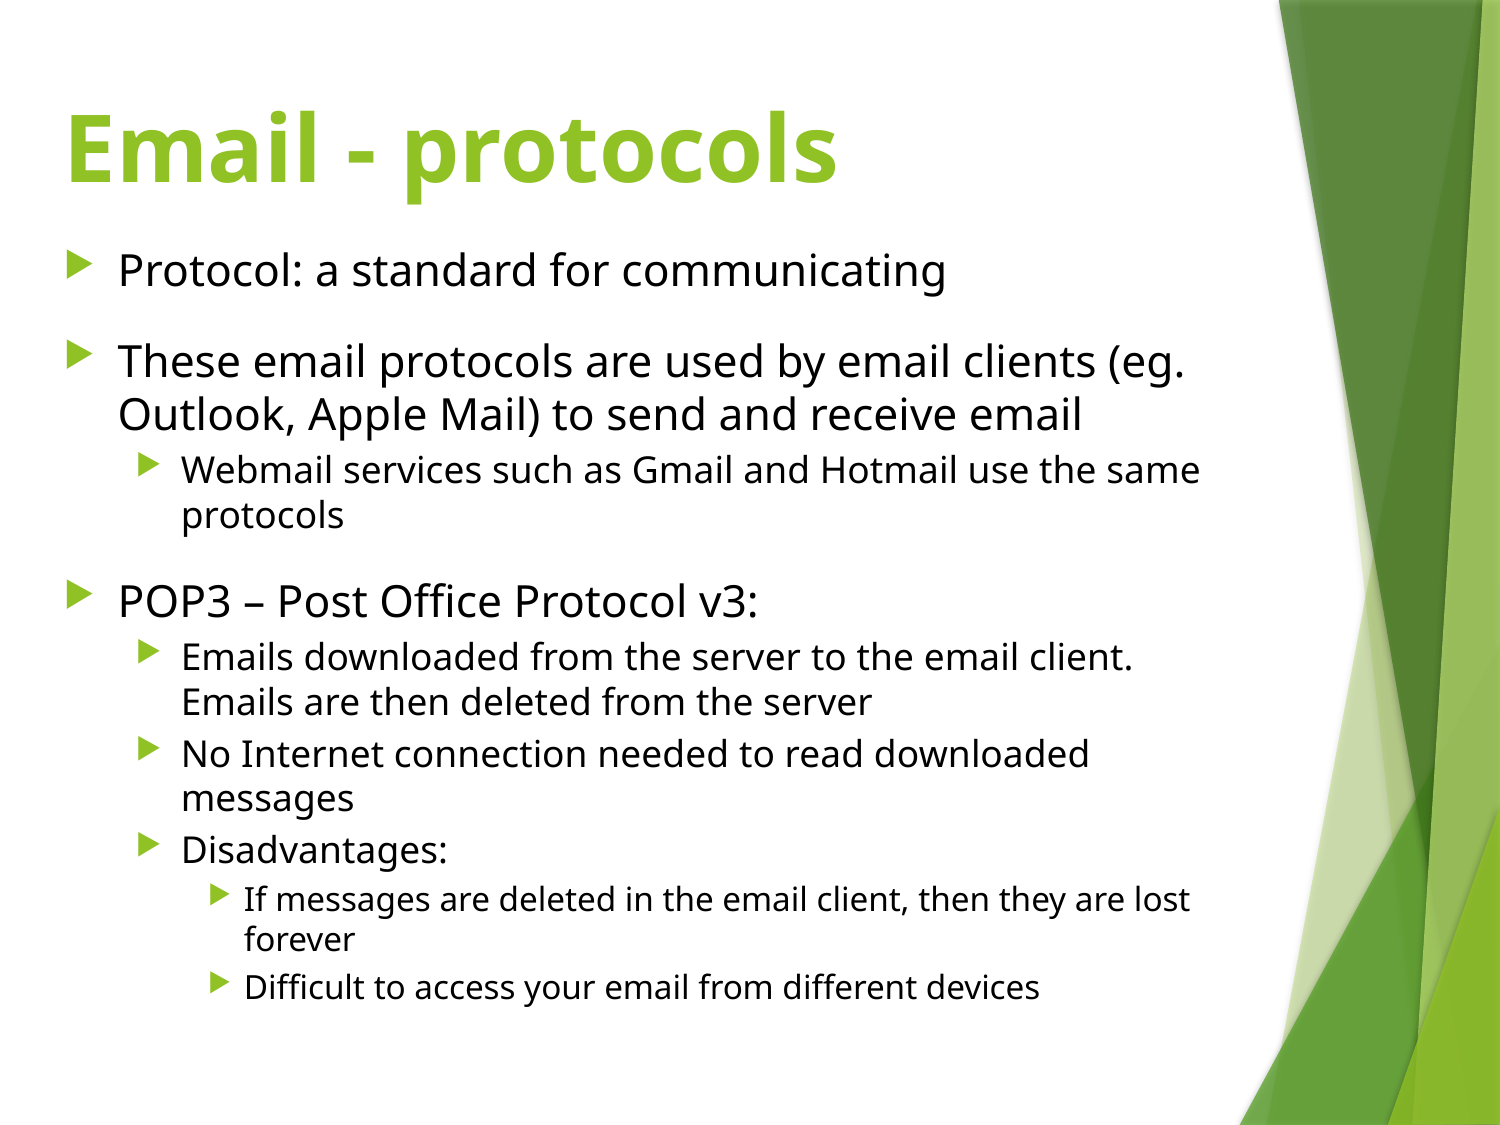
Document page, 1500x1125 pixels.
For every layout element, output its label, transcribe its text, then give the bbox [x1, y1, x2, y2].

title Email - protocols [48, 55, 1240, 234]
list Protocol: a standard for communicating These email protocols are used by email clients (eg. Outlook, Apple Mail) to send and receive email Webmail services such as Gmail and Hotmail use the same protocols POP3 – Post Office Protocol v3: Emails downloaded from the server to the email client. Emails are then deleted from the server No Internet connection needed to read downloaded messages Disadvantages: If messages are deleted in the email client, then they are lost forever Difficult to access your email from different devices [48, 234, 1240, 1021]
